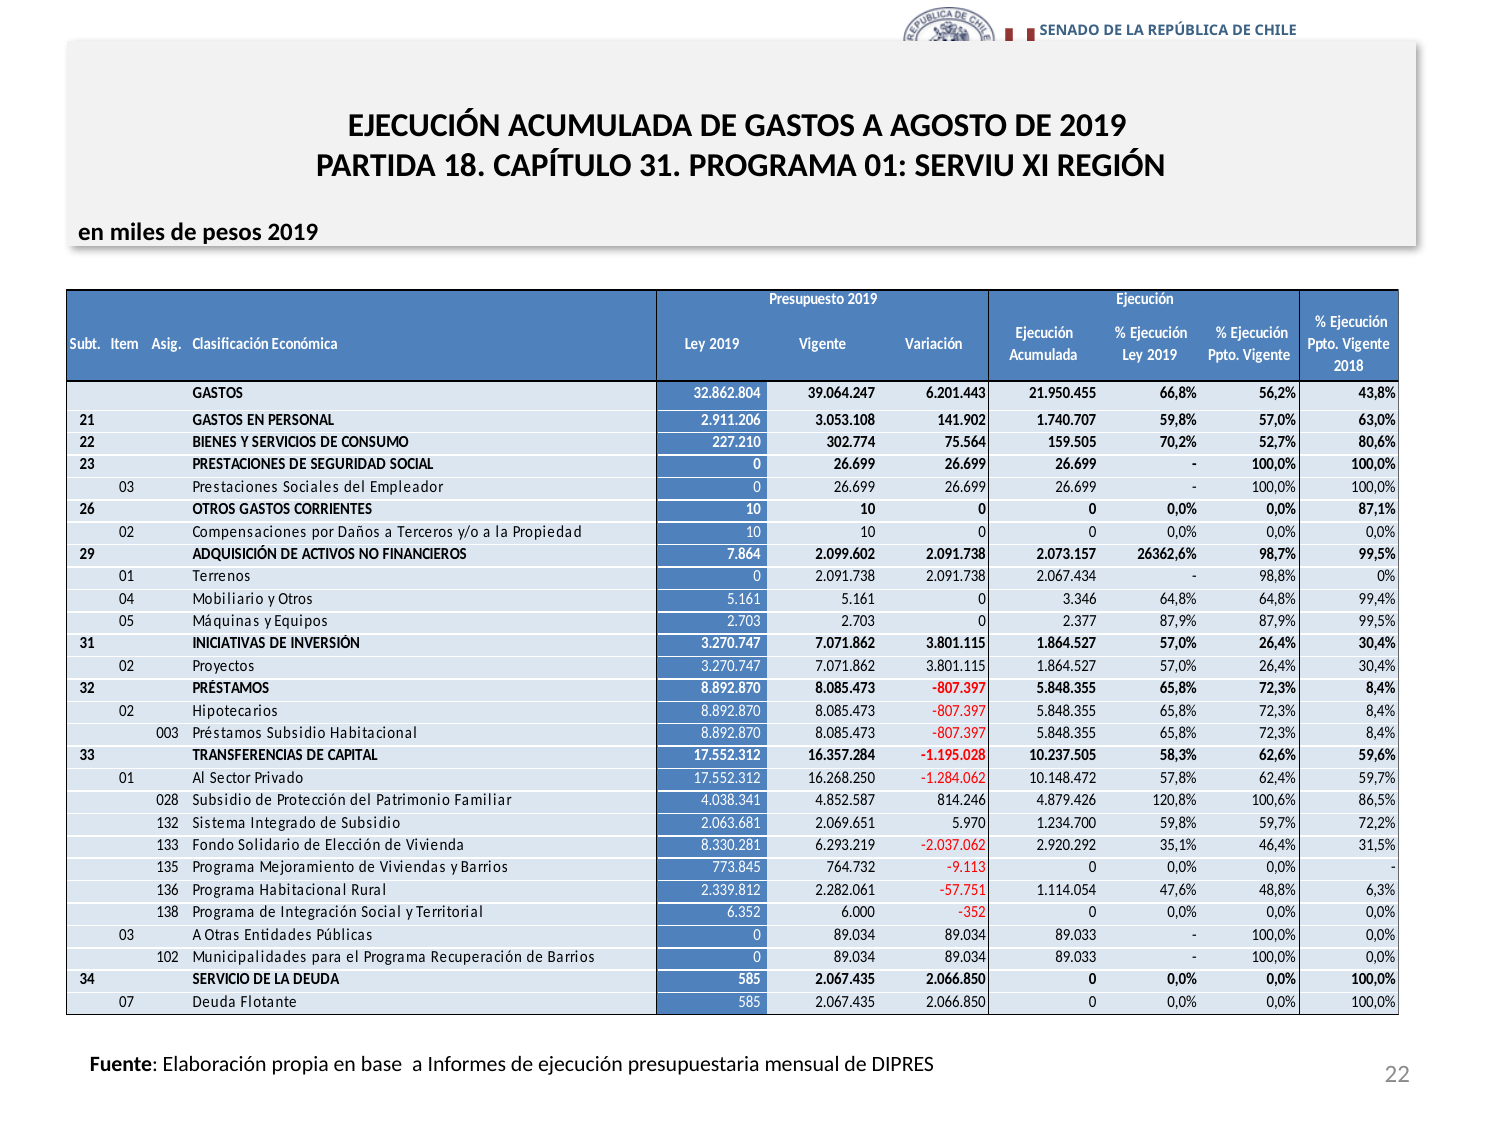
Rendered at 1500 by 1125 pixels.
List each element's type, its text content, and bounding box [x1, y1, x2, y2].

text_box en miles de pesos 2019 [63, 208, 1414, 283]
slide_number 22 [1074, 1042, 1425, 1103]
picture [65, 288, 1400, 1016]
title EJECUCIÓN ACUMULADA DE GASTOS A AGOSTO DE 2019 PARTIDA 18. CAPÍTULO 31. PROGRAMA 01: SERVIU XI REGIÓN [67, 41, 1415, 246]
picture [903, 7, 997, 41]
